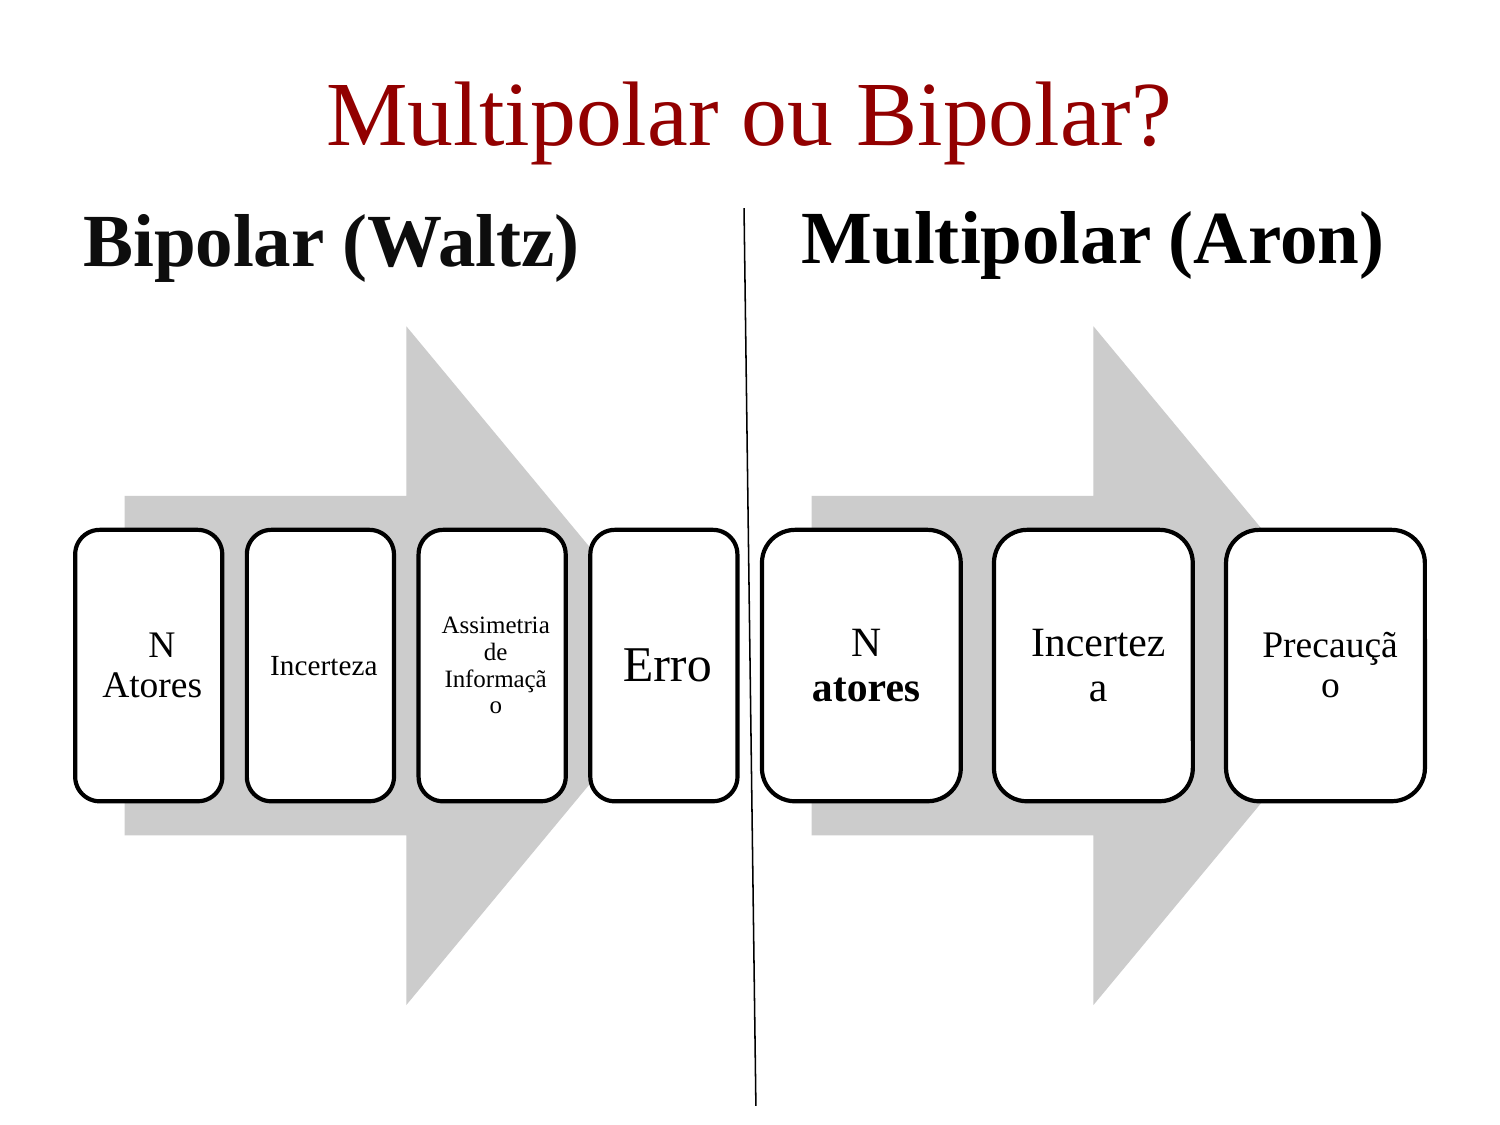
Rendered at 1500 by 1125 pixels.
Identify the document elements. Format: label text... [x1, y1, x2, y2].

list Bipolar (Waltz) [0, 208, 663, 290]
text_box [743, 207, 757, 1107]
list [761, 326, 1426, 1006]
title Multipolar ou Bipolar? [75, 45, 1425, 173]
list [74, 326, 738, 1006]
list Multipolar (Aron) [761, 208, 1425, 286]
